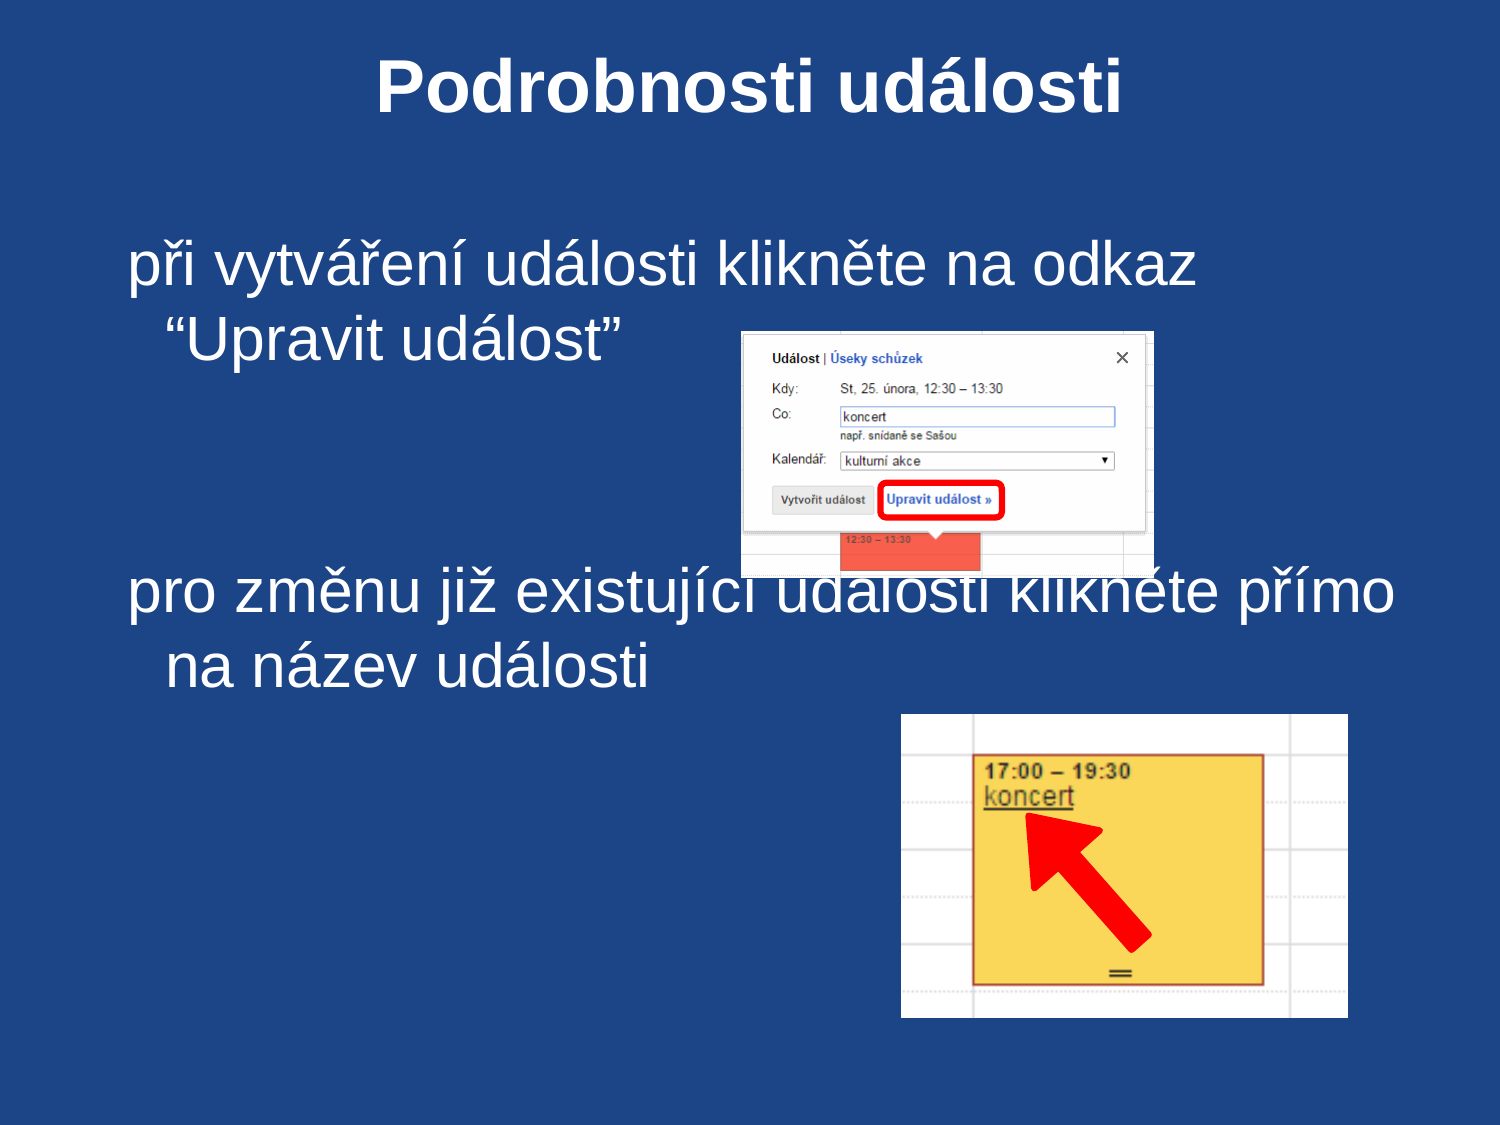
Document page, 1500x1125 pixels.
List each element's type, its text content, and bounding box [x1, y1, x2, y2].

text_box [901, 714, 1349, 1018]
title Podrobnosti události [75, 49, 1425, 143]
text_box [741, 330, 1154, 578]
list při vytváření události klikněte na odkaz “Upravit událost” pro změnu již existující události klikněte přímo na název události [75, 208, 1425, 1078]
